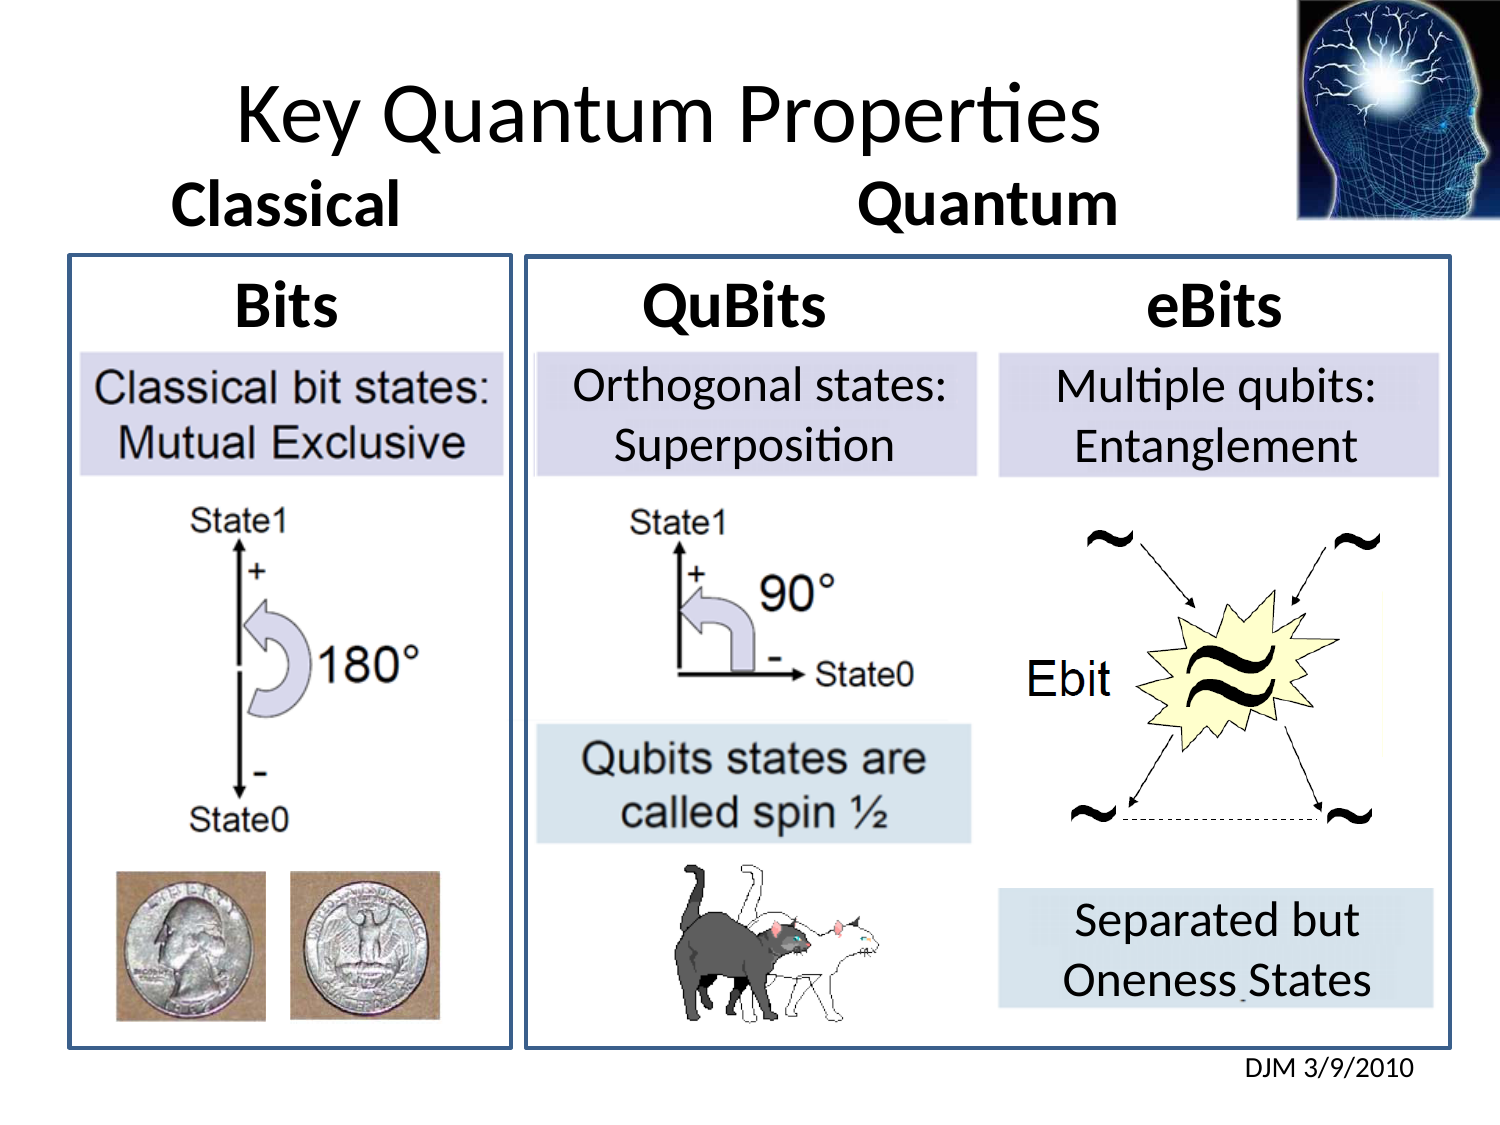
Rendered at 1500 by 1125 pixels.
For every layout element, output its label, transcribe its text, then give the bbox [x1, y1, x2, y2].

picture [1023, 516, 1383, 845]
text_box Classical [143, 152, 431, 248]
picture [290, 871, 443, 1025]
text_box Quantum [824, 151, 1153, 247]
picture [75, 347, 981, 1042]
text_box [524, 254, 1452, 1050]
picture [997, 350, 1442, 479]
picture [114, 870, 266, 1022]
picture [997, 888, 1438, 1011]
picture [1295, 0, 1500, 221]
text_box [67, 253, 513, 1050]
title Key Quantum Properties [72, 47, 1267, 168]
